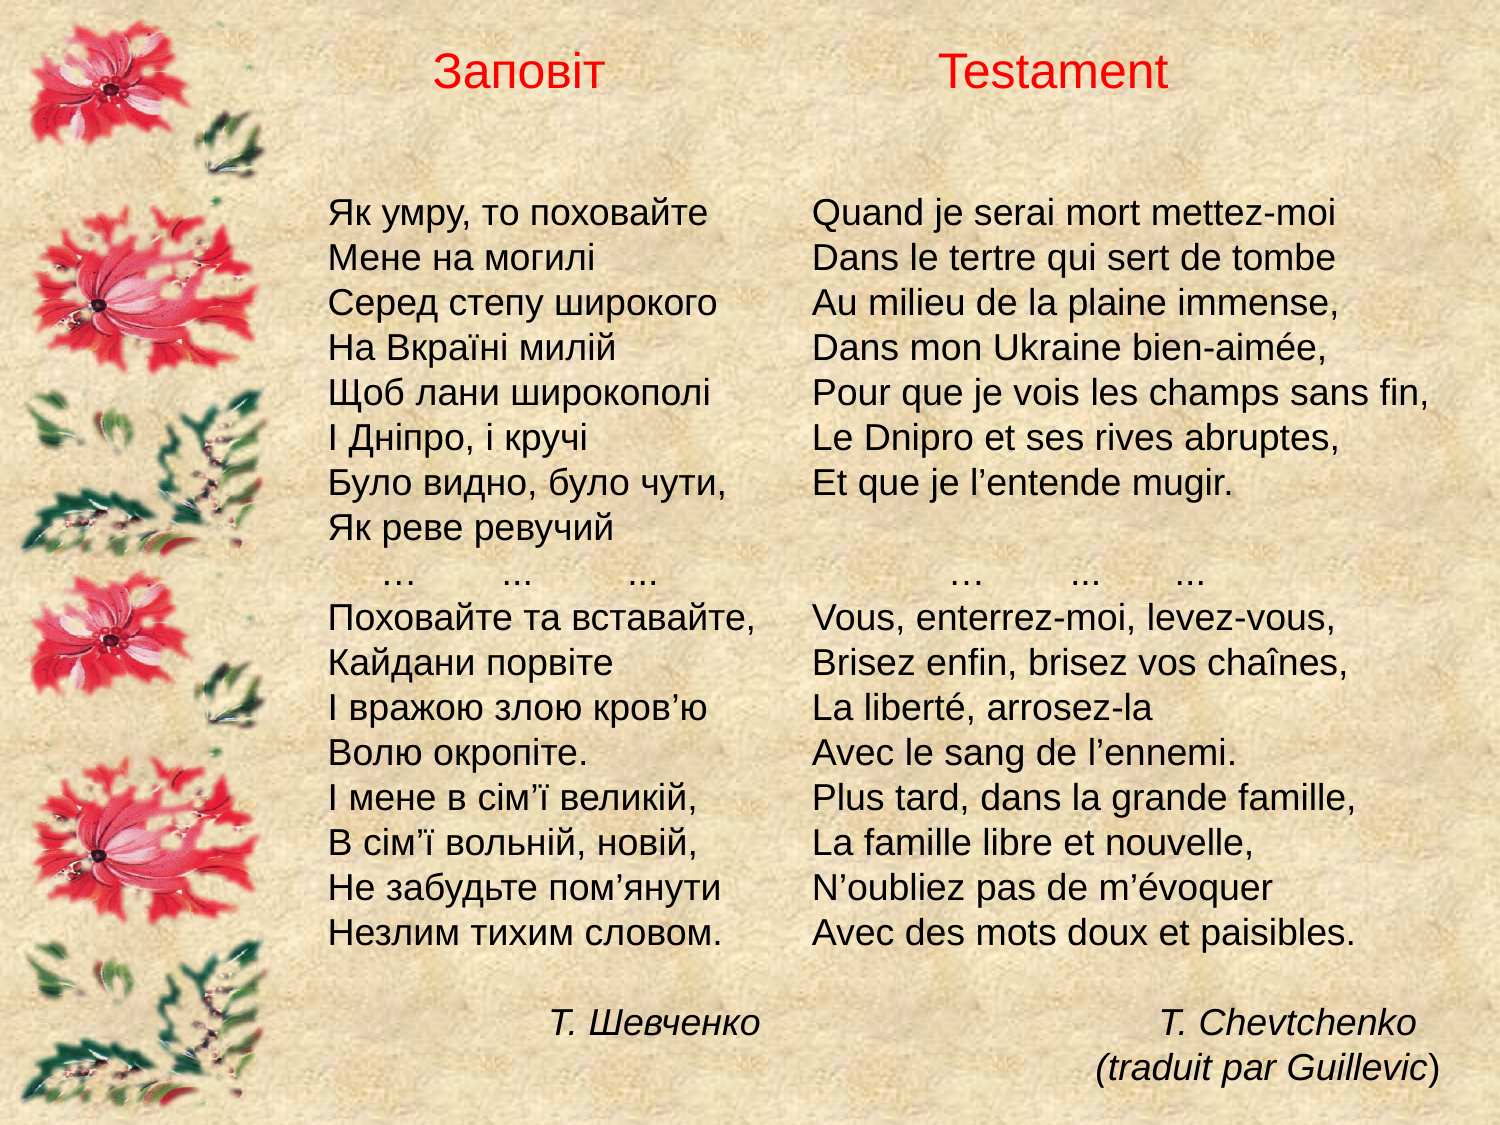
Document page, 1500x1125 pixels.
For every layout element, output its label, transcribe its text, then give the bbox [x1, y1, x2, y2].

text_box Testament Quand je serai mort mettez-moi Dans le tertre qui sert de tombe Au milieu de la plaine immense, Dans mon Ukraine bien-aimée, Pour que je vois les champs sans fin, Le Dnipro et ses rives abruptes, Et que je l’entende mugir. … ... ... Vous, enterrez-moi, levez-vous, Brisez enfin, brisez vos chaînes, La liberté, arrosez-la Avec le sang de l’ennemi. Plus tard, dans la grande famille, La famille libre et nouvelle, N’oubliez pas de m’évoquer Avec des mots doux et paisibles. T. Chevtchenko (traduit par Guillevic) [797, 30, 1459, 1096]
text_box Заповіт Як умру, то поховайте Мене на могилі Серед степу широкого На Вкраїні милій Щоб лани широкополі І Дніпро, і кручі Було видно, було чути, Як реве ревучий … ... ... Поховайте та вставайте, Кайдани порвіте І вражою злою кров’ю Волю окропіте. І мене в сім’ї великій, В сім’ї вольній, новій, Не забудьте пом’янути Незлим тихим словом. Т. Шевченко [312, 30, 797, 1051]
picture [0, 0, 1500, 1125]
